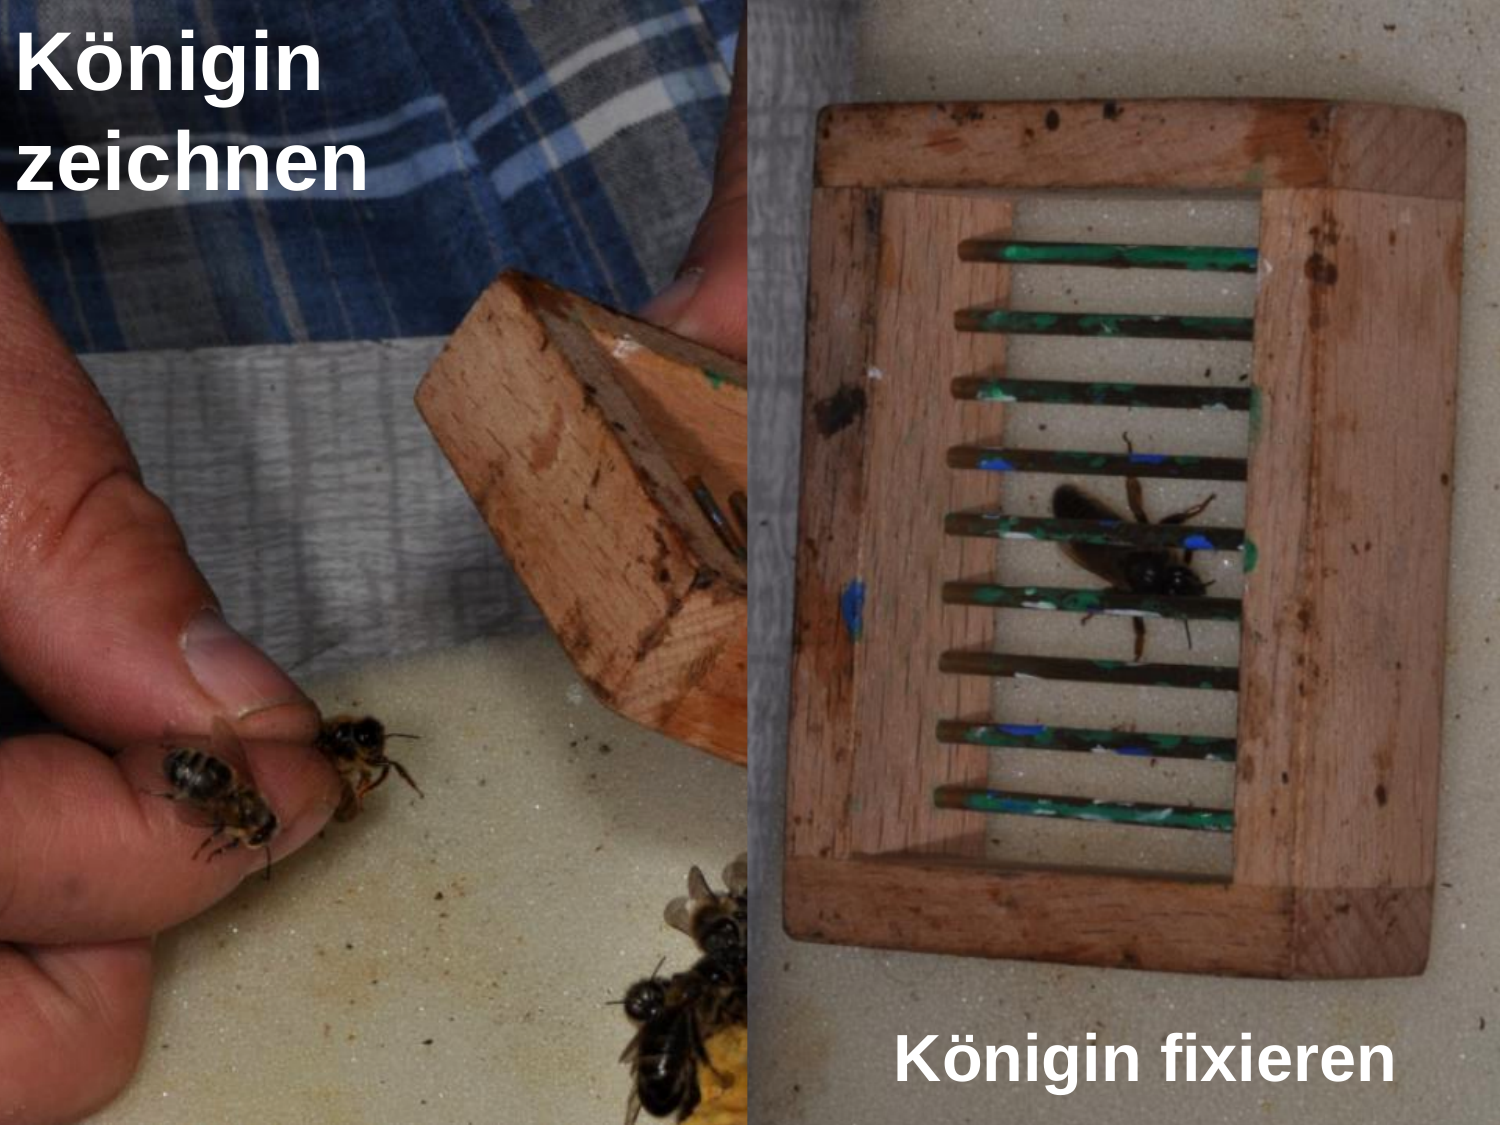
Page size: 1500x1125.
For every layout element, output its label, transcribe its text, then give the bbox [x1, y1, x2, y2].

picture [0, 0, 1500, 1125]
text_box Königin fixieren [878, 1007, 1459, 1103]
